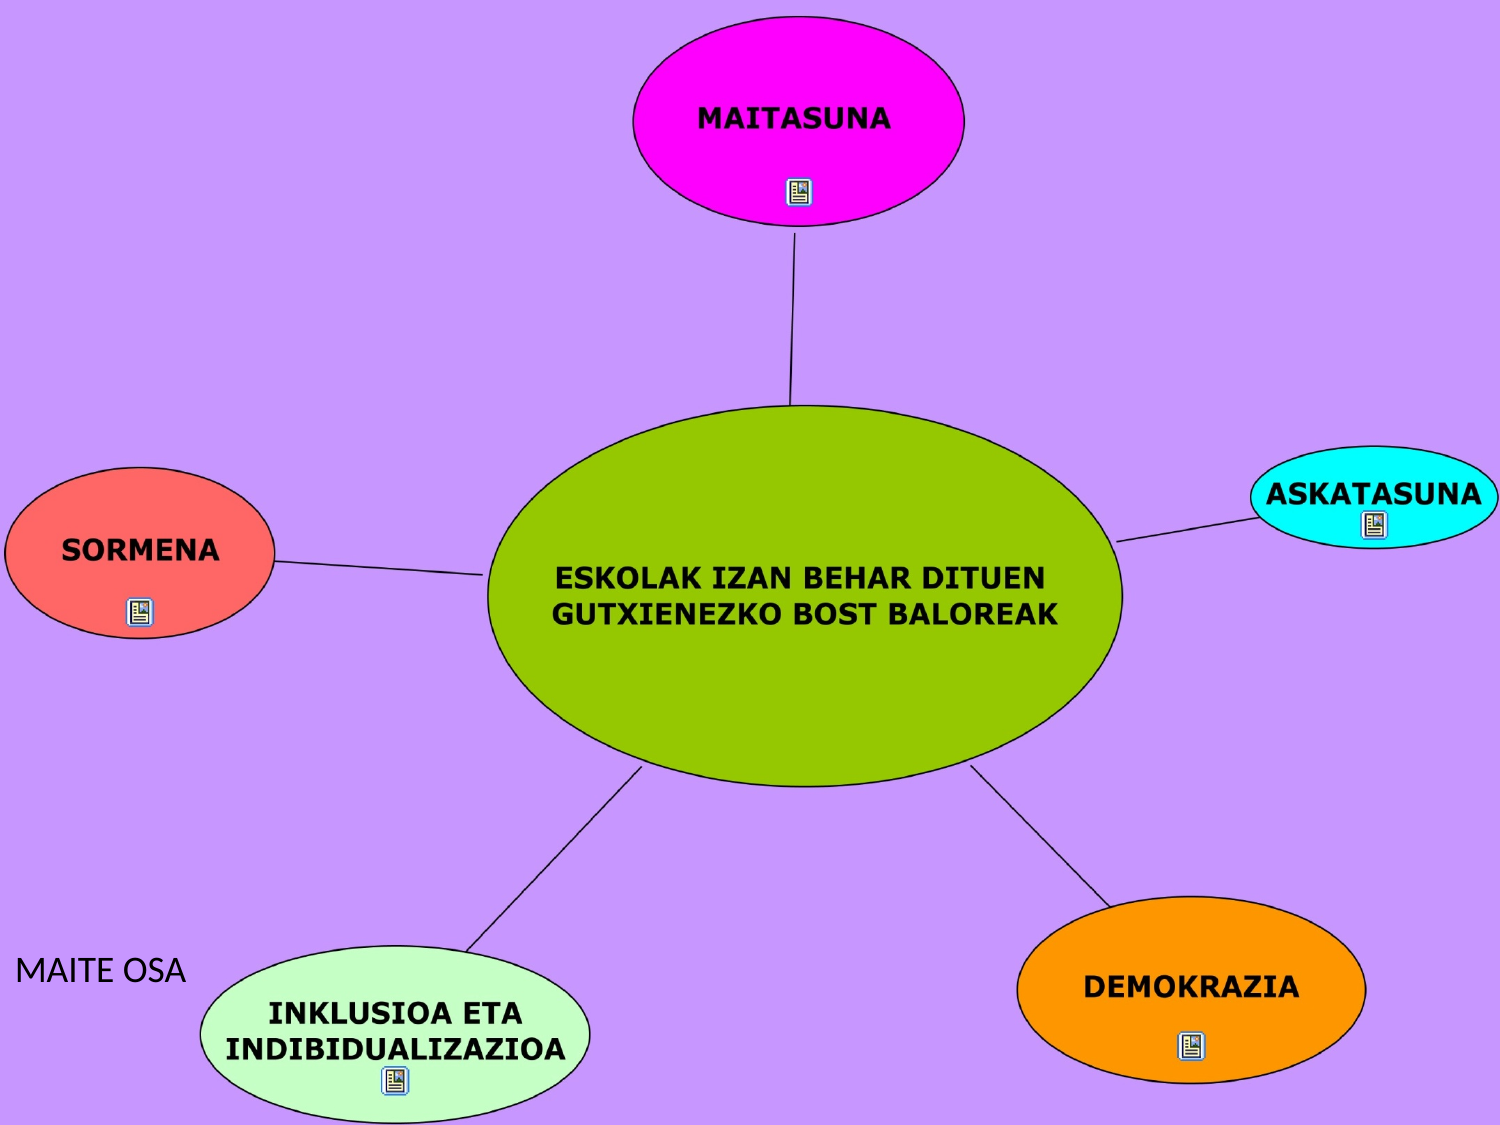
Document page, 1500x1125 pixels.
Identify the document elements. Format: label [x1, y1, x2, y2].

list [0, 0, 1500, 1125]
